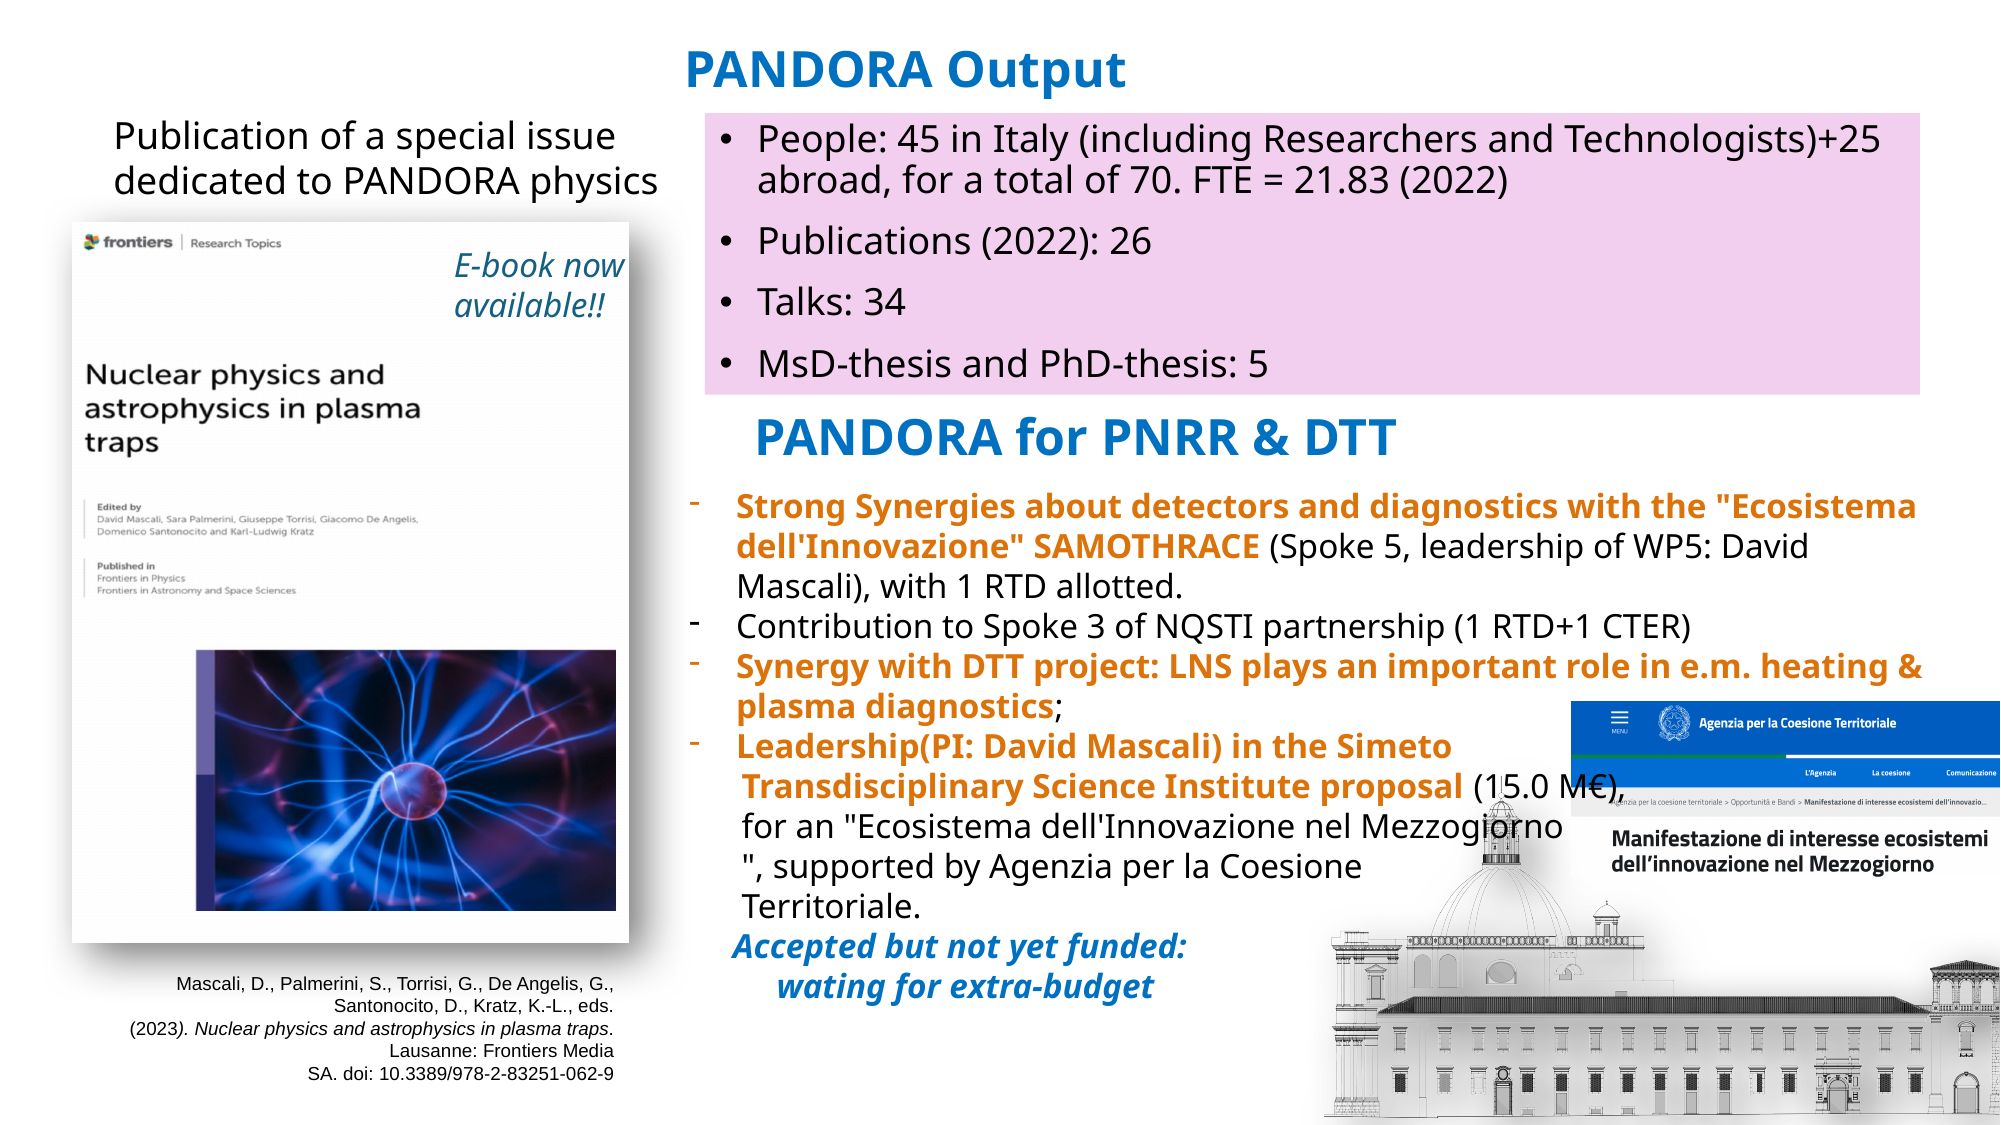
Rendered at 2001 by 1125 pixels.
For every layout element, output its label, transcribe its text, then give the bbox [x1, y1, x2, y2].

text_box PANDORA for PNRR & DTT Strong Synergies about detectors and diagnostics with the "Ecosistema dell'Innovazione" SAMOTHRACE (Spoke 5, leadership of WP5: David Mascali), with 1 RTD allotted. Contribution to Spoke 3 of NQSTI partnership (1 RTD+1 CTER) Synergy with DTT project: LNS plays an important role in e.m. heating & plasma diagnostics; Leadership(PI: David Mascali) in the Simeto Transdisciplinary Science Institute proposal (15.0 M€), for an "Ecosistema dell'Innovazione nel Mezzogiorno ", supported by Agenzia per la Coesione Territoriale. Accepted but not yet funded: wating for extra-budget [674, 398, 1951, 1058]
text_box E-book now available!! [629, 236, 677, 332]
text_box Publication of a special issue dedicated to PANDORA physics [98, 104, 677, 210]
text_box Mascali, D., Palmerini, S., Torrisi, G., De Angelis, G., Santonocito, D., Kratz, K.-L., eds. (2023). Nuclear physics and astrophysics in plasma traps. Lausanne: Frontiers Media SA. doi: 10.3389/978-2-83251-062-9 [77, 963, 629, 1091]
text_box PANDORA Output [595, 25, 1142, 105]
picture [1323, 701, 2000, 1125]
picture [71, 222, 629, 944]
text_box People: 45 in Italy (including Researchers and Technologists)+25 abroad, for a total of 70. FTE = 21.83 (2022) Publications (2022): 26 Talks: 34 MsD-thesis and PhD-thesis: 5 [704, 113, 1920, 395]
